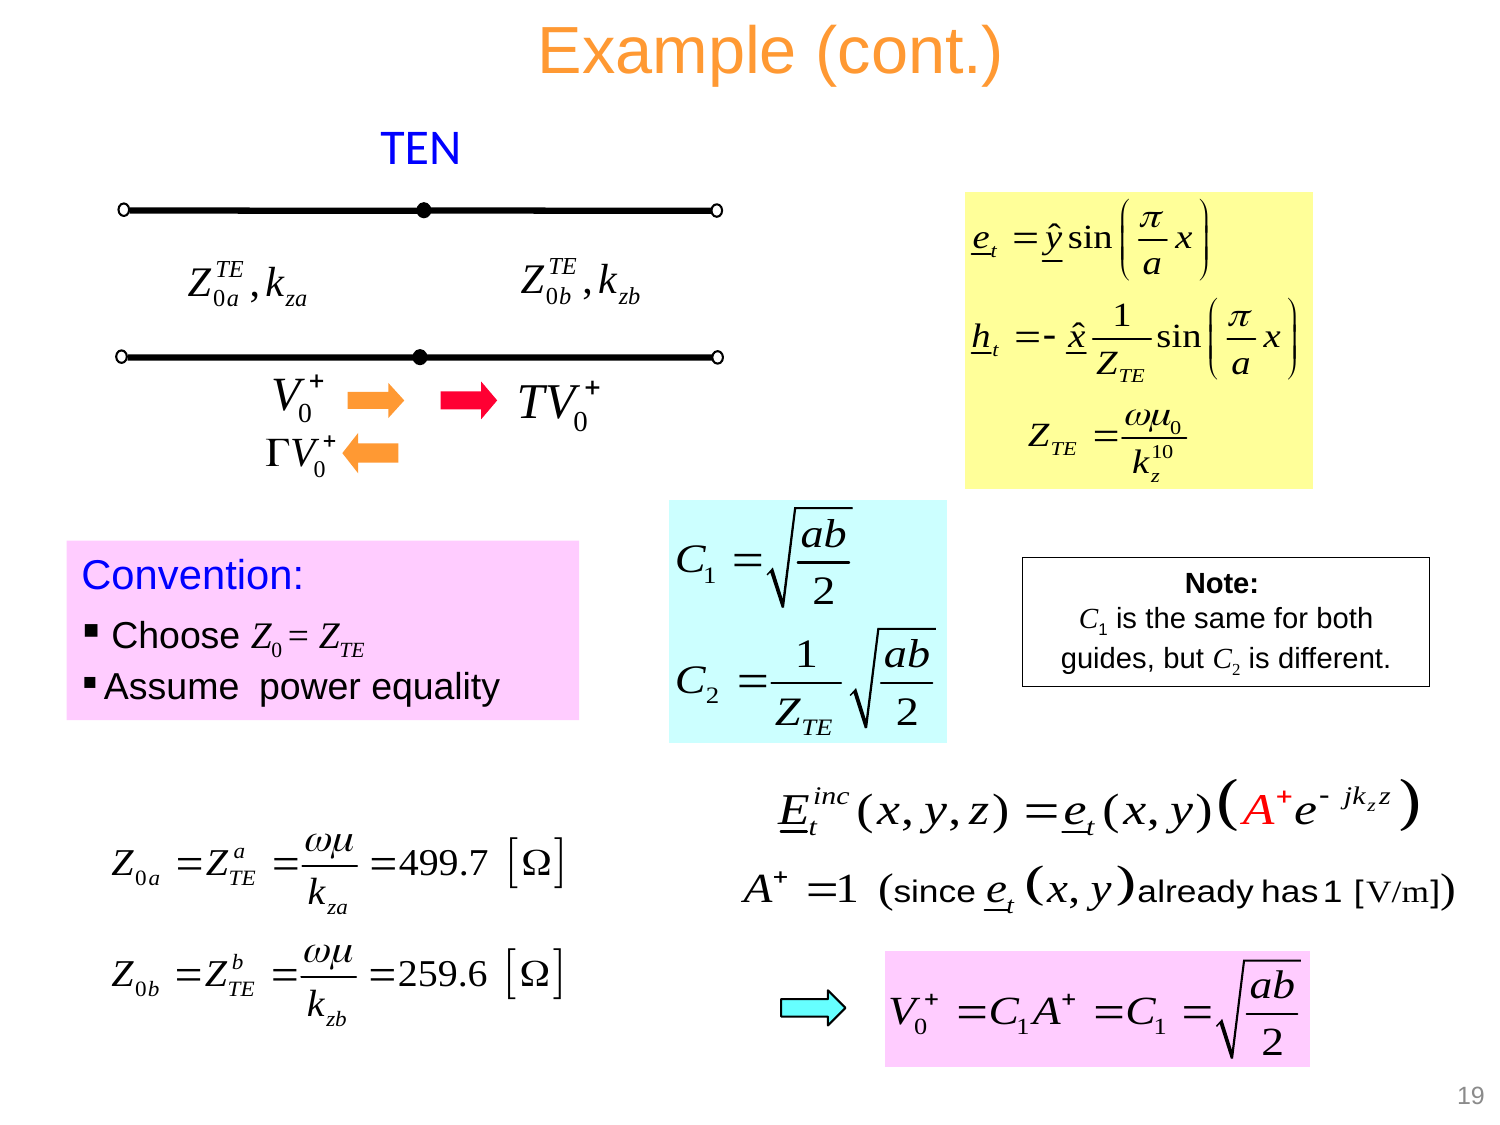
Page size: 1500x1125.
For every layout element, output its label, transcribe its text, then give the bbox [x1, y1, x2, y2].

text_box Note: C1 is the same for both guides, but C2 is different. [1022, 557, 1430, 687]
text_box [669, 499, 947, 744]
slide_number 19 [1149, 1065, 1500, 1125]
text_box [885, 950, 1311, 1068]
text_box [779, 988, 848, 1028]
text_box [772, 776, 1419, 851]
text_box Example (cont.) [42, 0, 1500, 95]
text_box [732, 857, 1464, 928]
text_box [104, 813, 571, 1036]
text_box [115, 107, 724, 488]
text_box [964, 192, 1314, 490]
text_box Convention: Choose Z0 = ZTE Assume power equality [66, 540, 580, 721]
